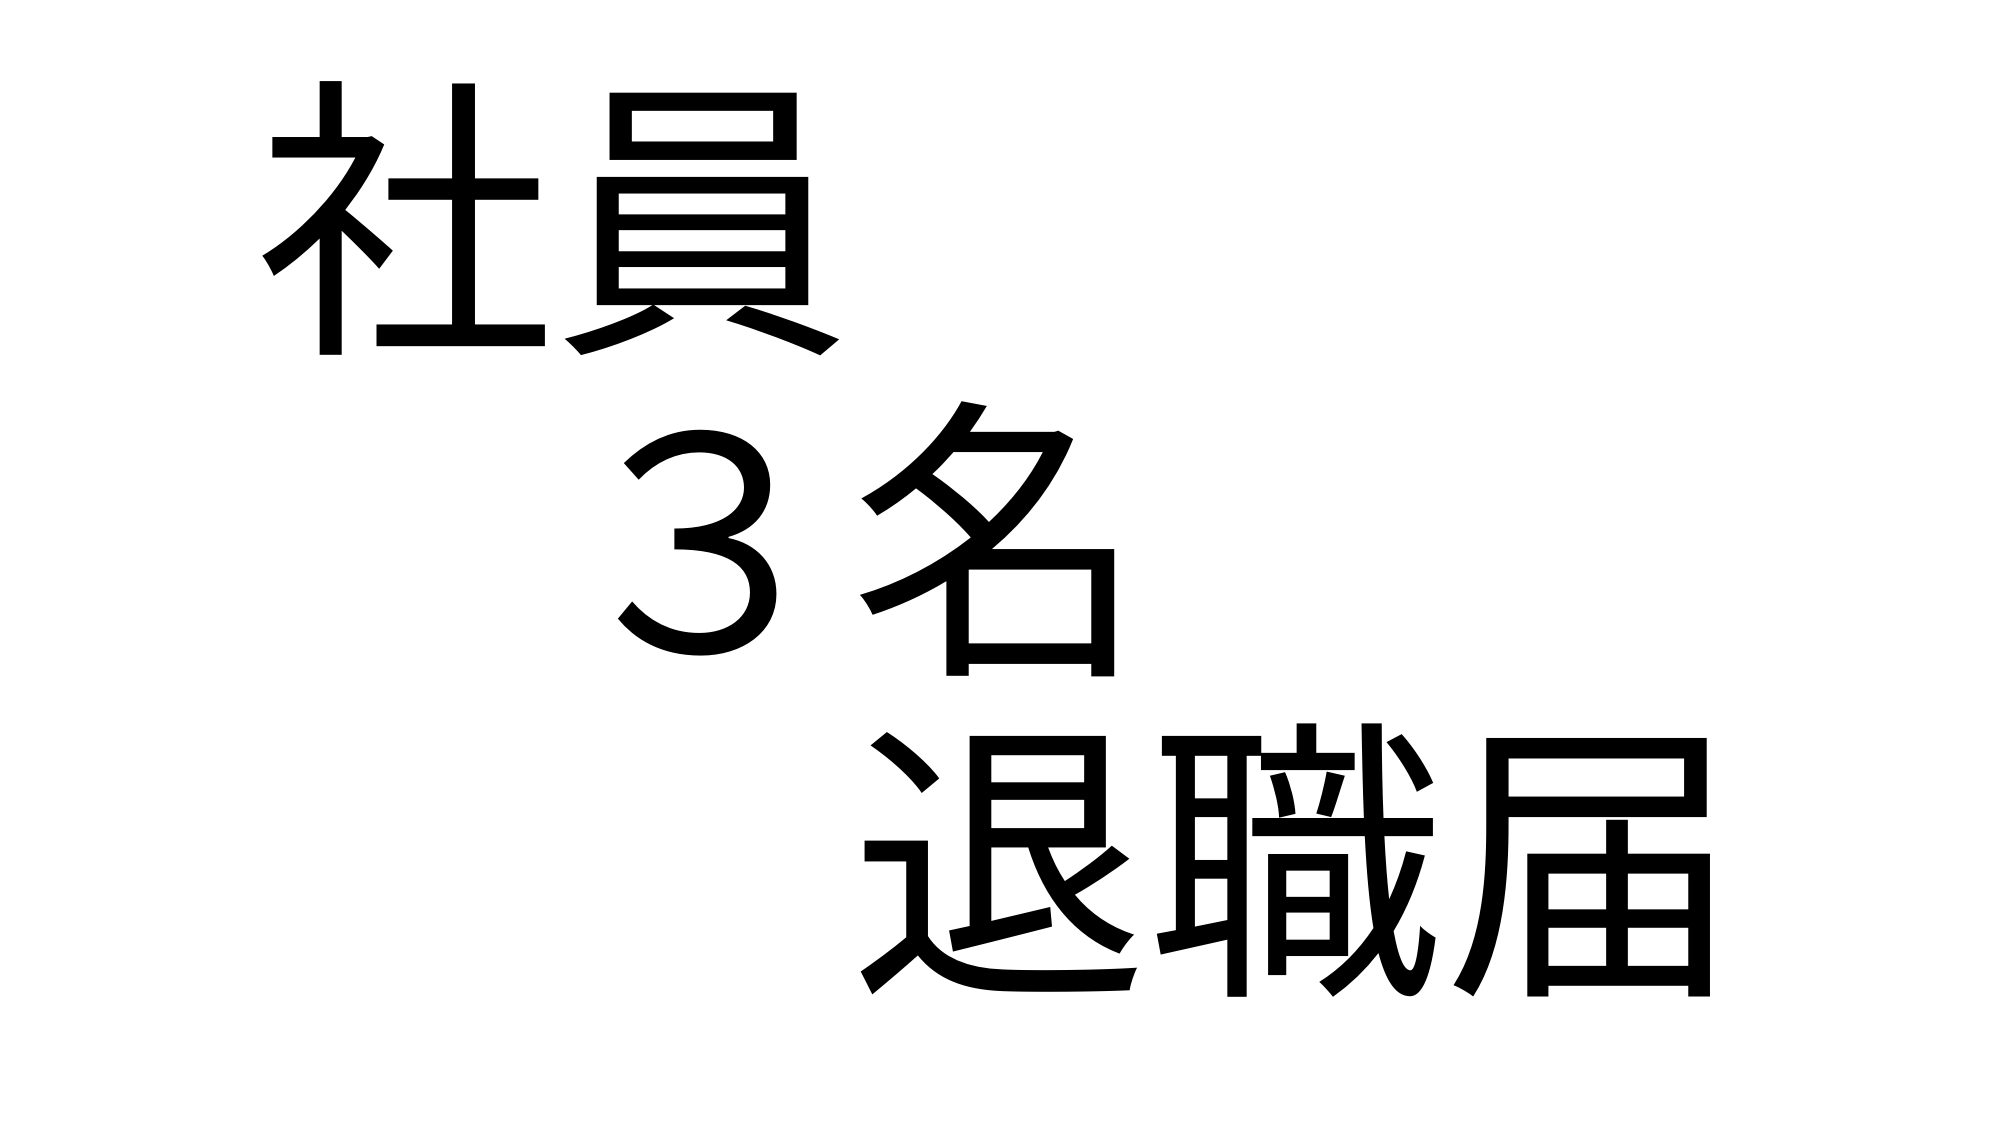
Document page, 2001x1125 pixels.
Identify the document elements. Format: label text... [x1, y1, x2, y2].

title 社員 ３名 退職届 [241, 59, 1827, 1054]
